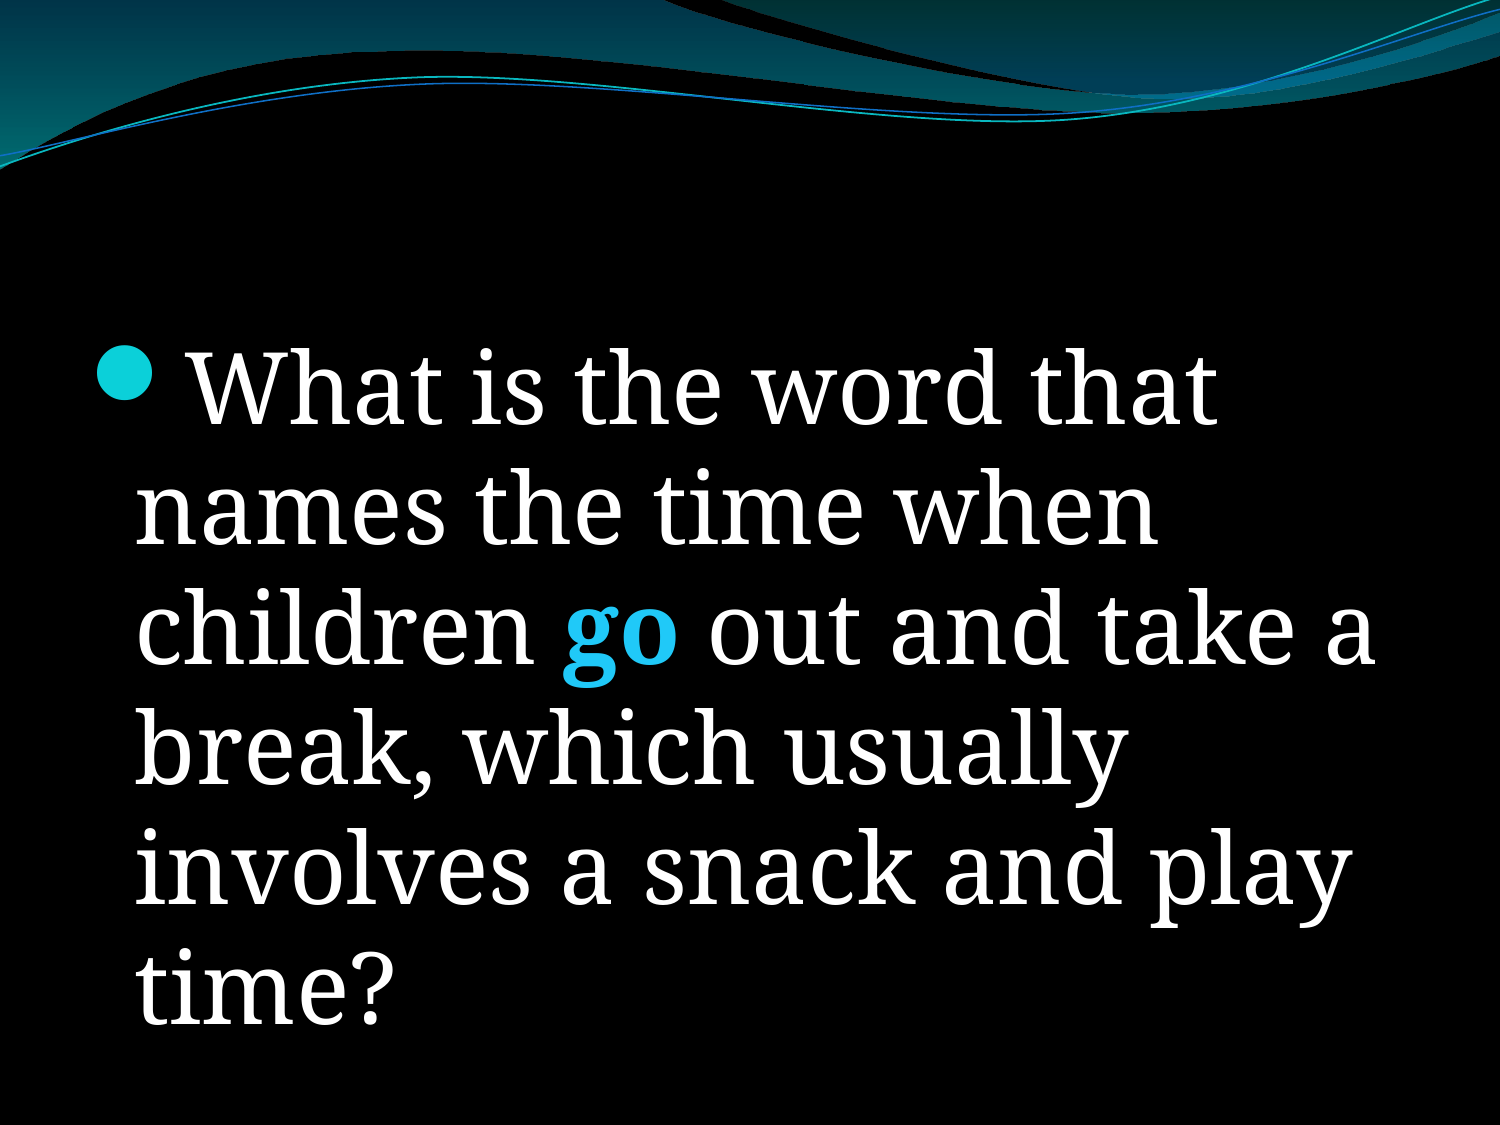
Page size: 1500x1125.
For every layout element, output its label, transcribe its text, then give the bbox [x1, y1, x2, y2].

list What is the word that names the time when children go out and take a break, which usually involves a snack and play time? [75, 317, 1425, 1038]
